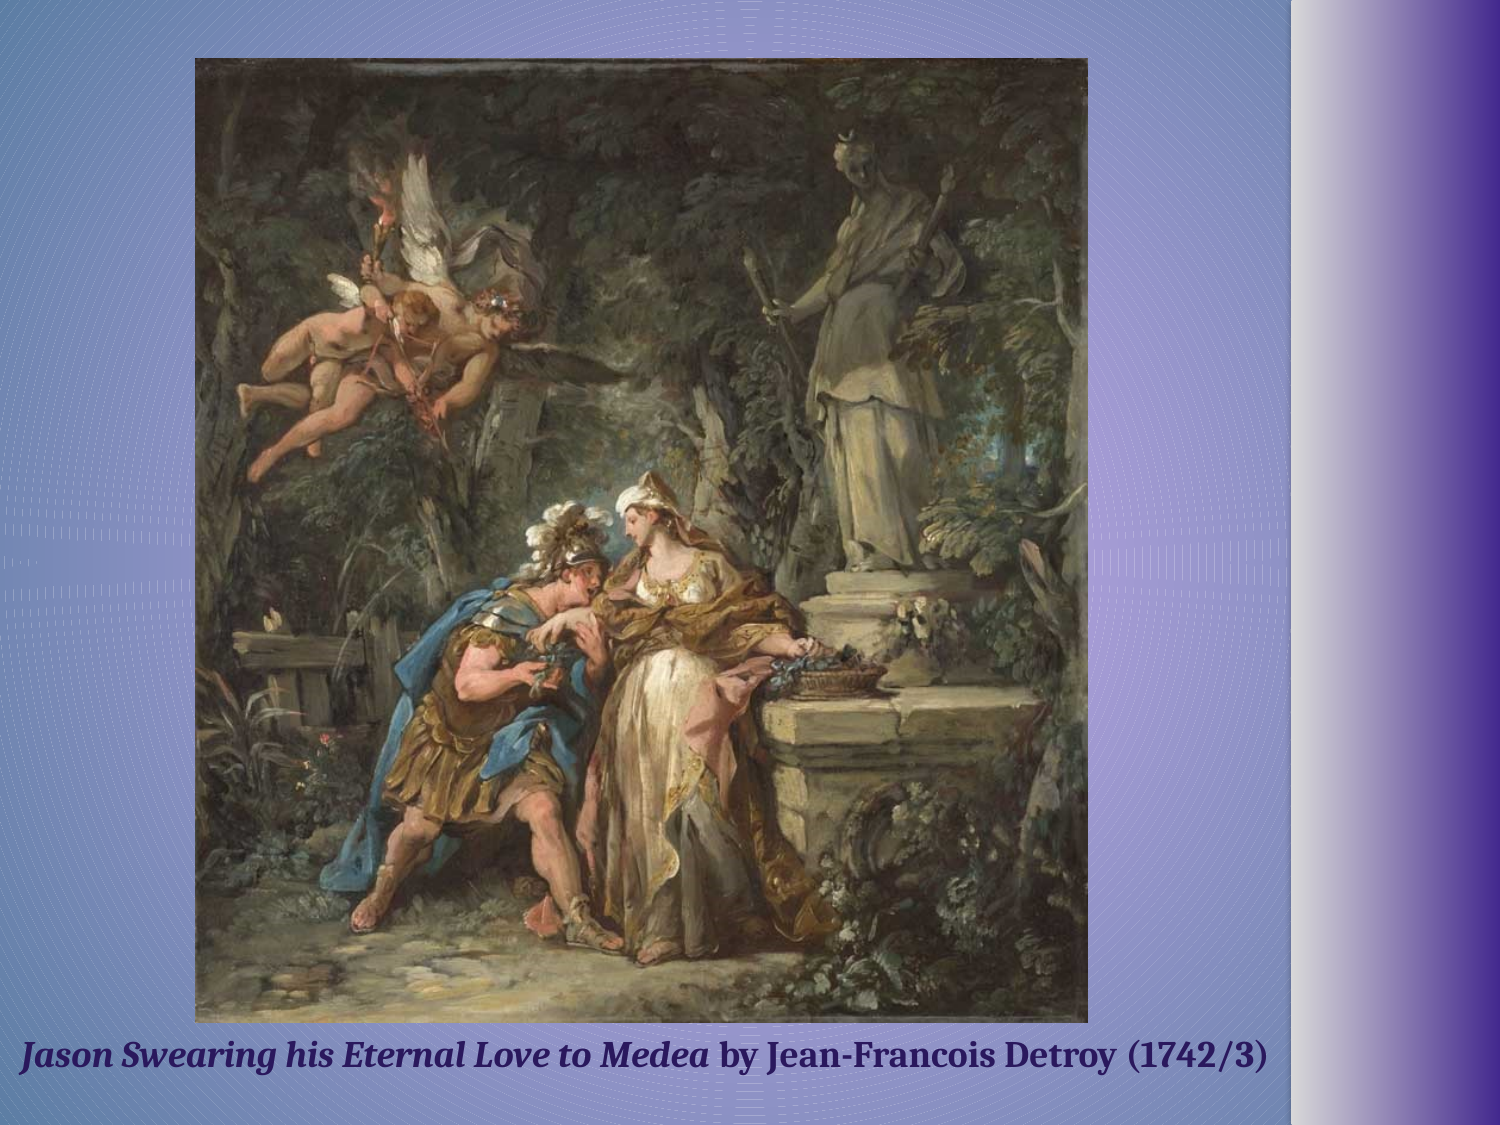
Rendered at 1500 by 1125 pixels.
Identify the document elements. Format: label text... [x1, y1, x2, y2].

picture [194, 58, 1088, 1023]
text_box [1291, 0, 1500, 1125]
text_box Jason Swearing his Eternal Love to Medea by Jean-Francois Detroy (1742/3) [0, 1022, 1292, 1082]
